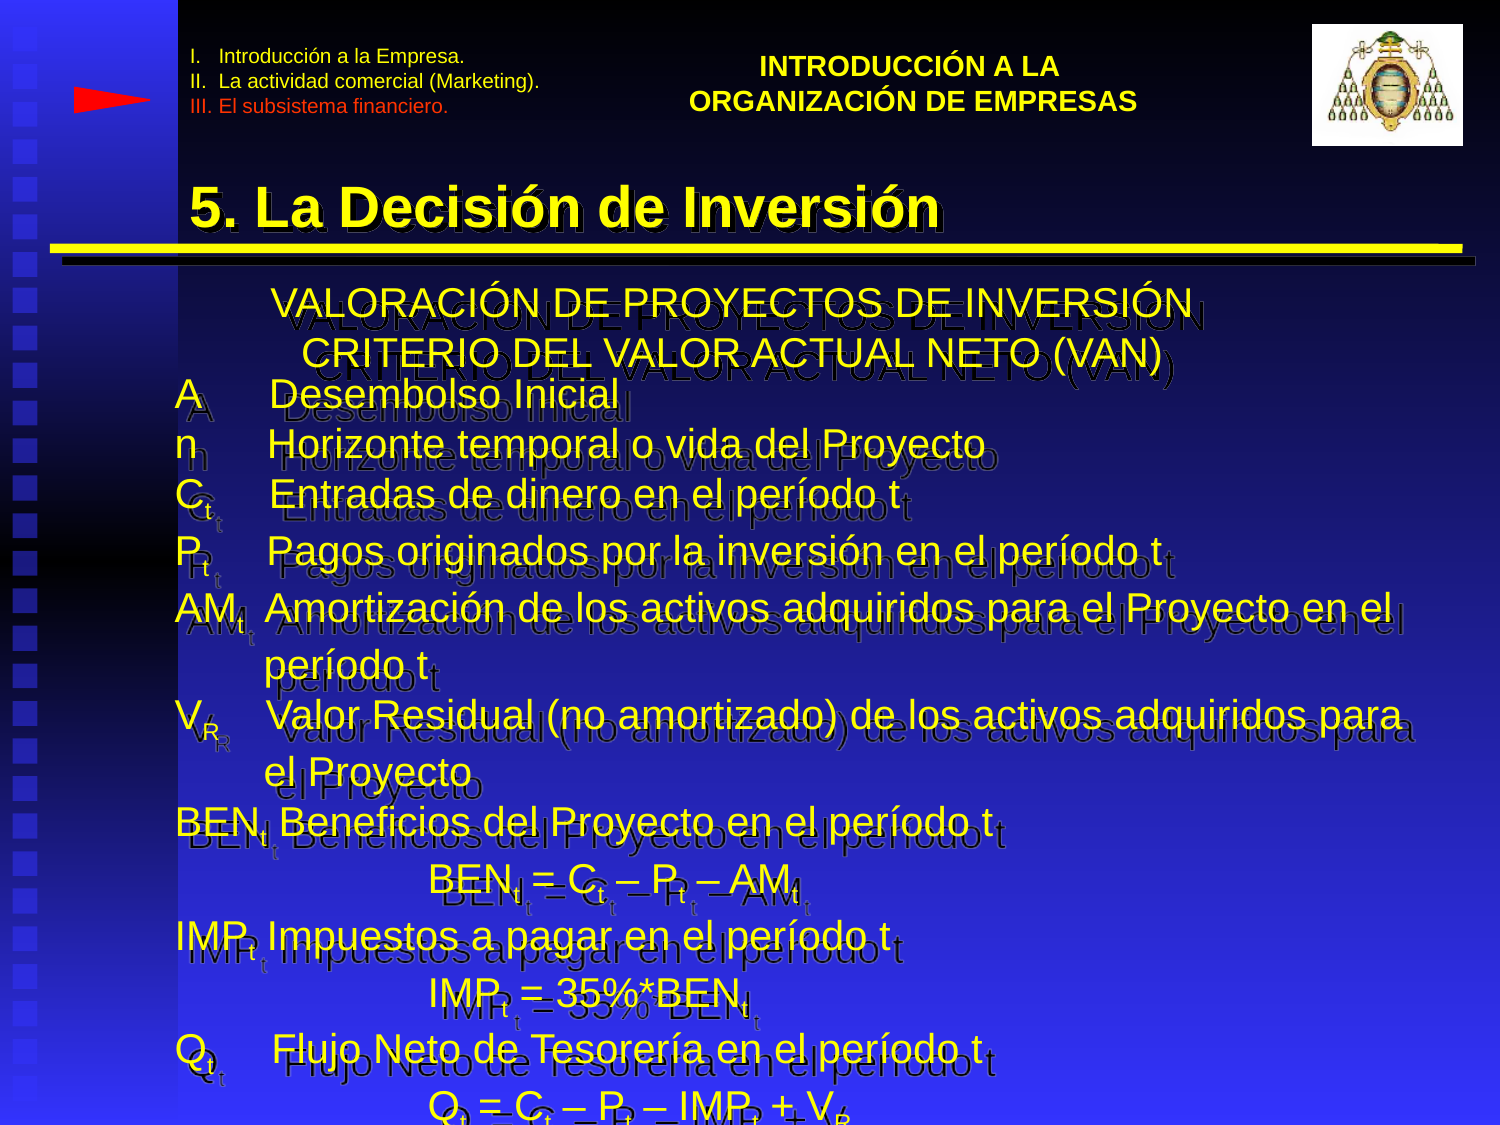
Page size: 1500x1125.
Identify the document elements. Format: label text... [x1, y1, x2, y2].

title 5. La Decisión de Inversión [174, 160, 1188, 248]
text_box VALORACIÓN DE PROYECTOS DE INVERSIÓN CRITERIO DEL VALOR ACTUAL NETO (VAN) [230, 267, 1235, 386]
text_box I. Introducción a la Empresa. II. La actividad comercial (Marketing). III. El subsistema financiero. [174, 34, 825, 125]
text_box INTRODUCCIÓN A LA ORGANIZACIÓN DE EMPRESAS [673, 40, 1153, 125]
text_box A Desembolso Inicial n Horizonte temporal o vida del Proyecto Ct Entradas de dinero en el período t Pt Pagos originados por la inversión en el período t AMt Amortización de los activos adquiridos para el Proyecto en el período t VR Valor Residual (no amortizado) de los activos adquiridos para el Proyecto BENt Beneficios del Proyecto en el período t BENt = Ct – Pt – AMt IMPt Impuestos a pagar en el período t IMPt = 35%*BENt Qt Flujo Neto de Tesorería en el período t Qt = Ct – Pt – IMPt + VR [159, 528, 1459, 1106]
text_box [75, 87, 151, 113]
text_box A Desembolso Inicial n Horizonte temporal o vida del Proyecto Ct Entradas de dinero en el período t Pt Pagos originados por la inversión en el período t AMt Amortización de los activos adquiridos para el Proyecto en el período t VR Valor Residual (no amortizado) de los activos adquiridos para el Proyecto BENt Beneficios del Proyecto en el período t BENt = Ct – Pt – AMt IMPt Impuestos a pagar en el período t IMPt = 35%*BENt Qt Flujo Neto de Tesorería en el período t Qt = Ct – Pt – IMPt + VR [159, 397, 1459, 527]
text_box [1312, 24, 1463, 147]
